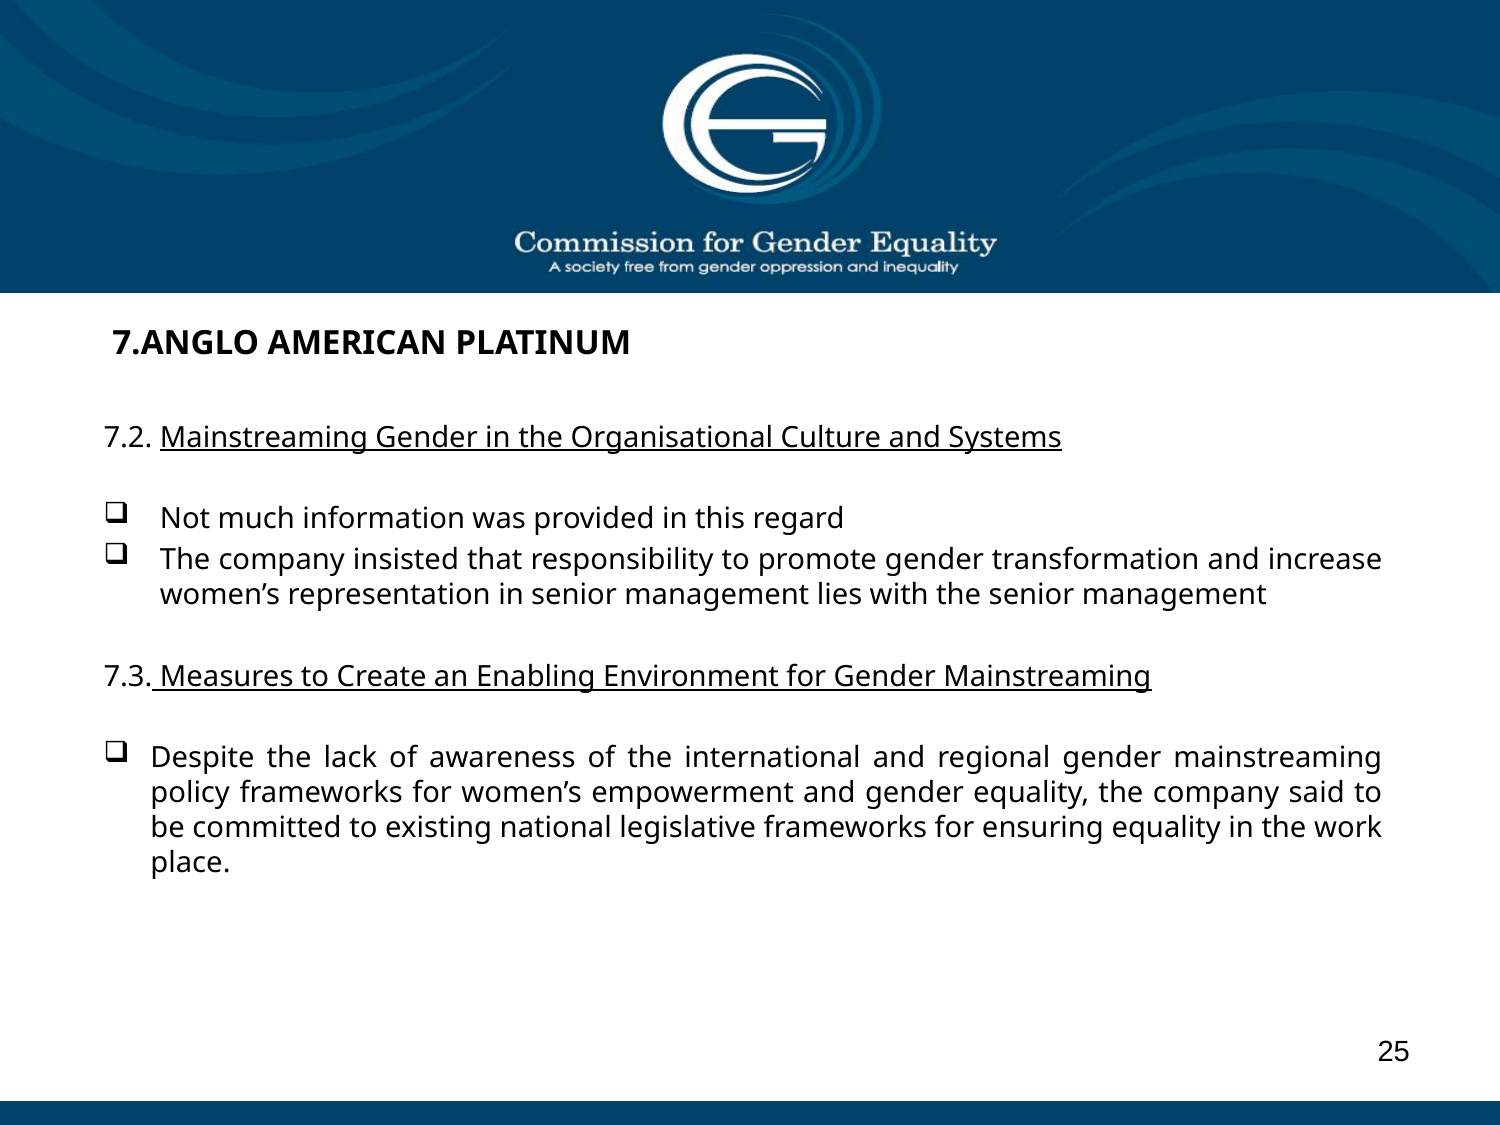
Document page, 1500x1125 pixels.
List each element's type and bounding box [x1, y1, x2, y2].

text_box [0, 0, 1500, 1125]
